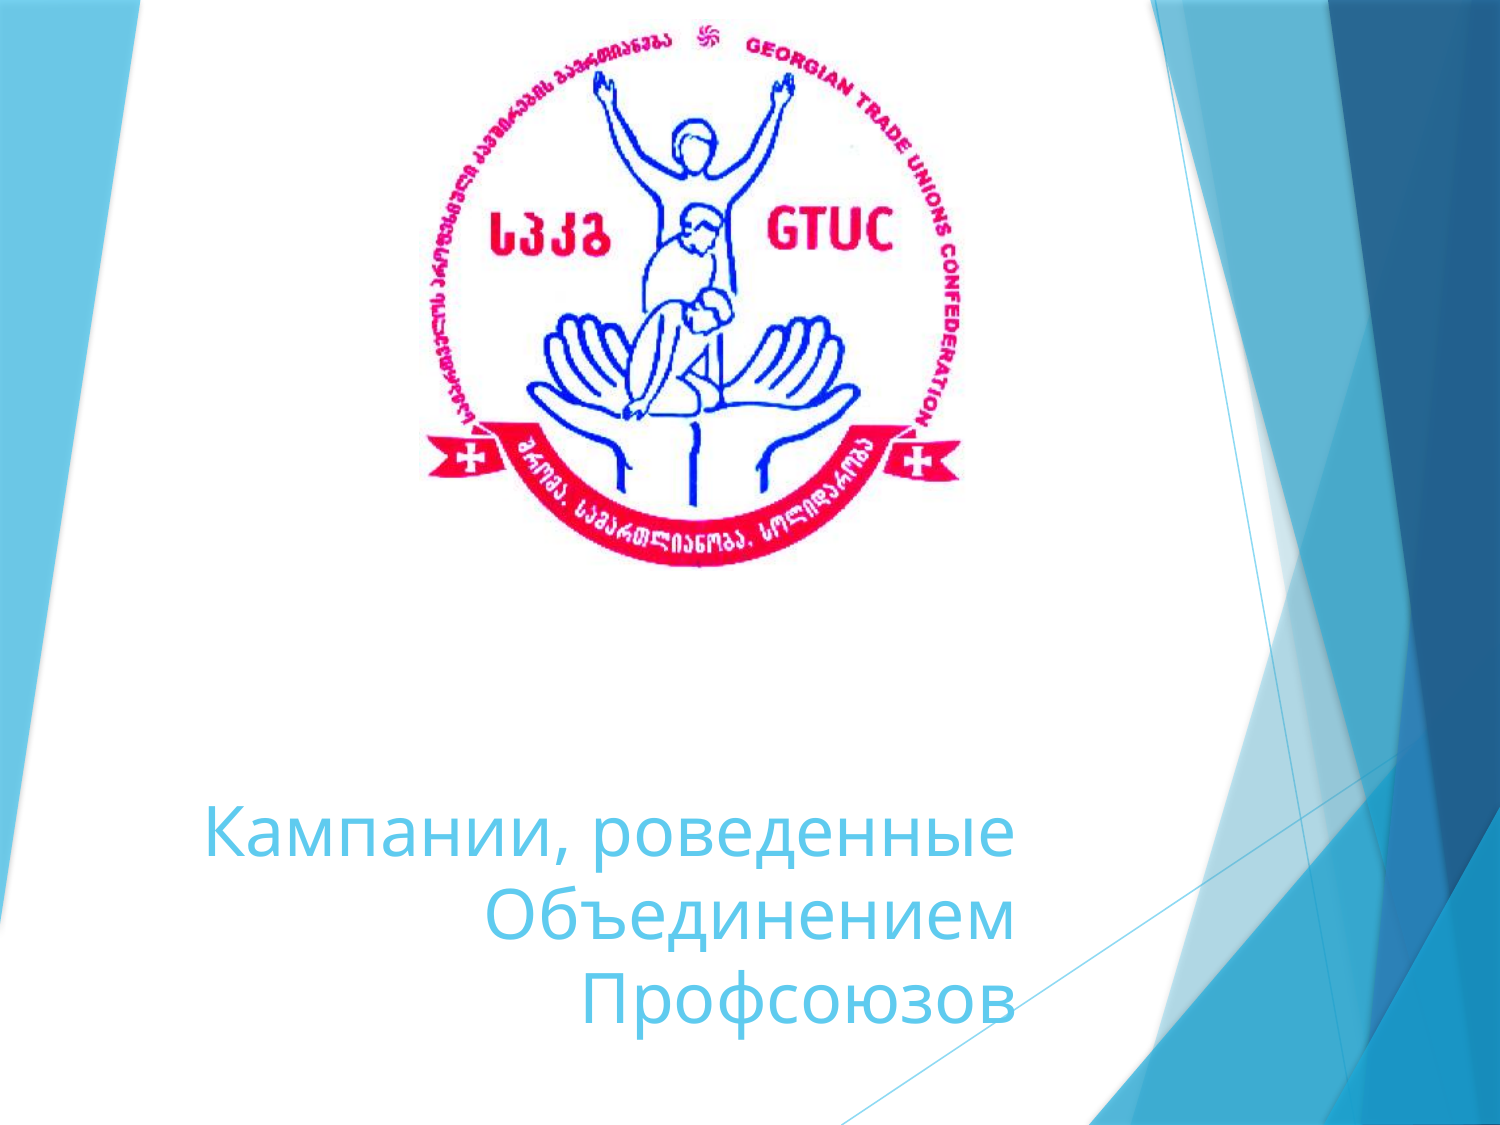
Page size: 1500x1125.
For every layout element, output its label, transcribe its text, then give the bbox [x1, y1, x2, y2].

picture [418, 18, 976, 572]
title Кампании, роведенные Объединением Профсоюзов [76, 775, 1033, 1046]
